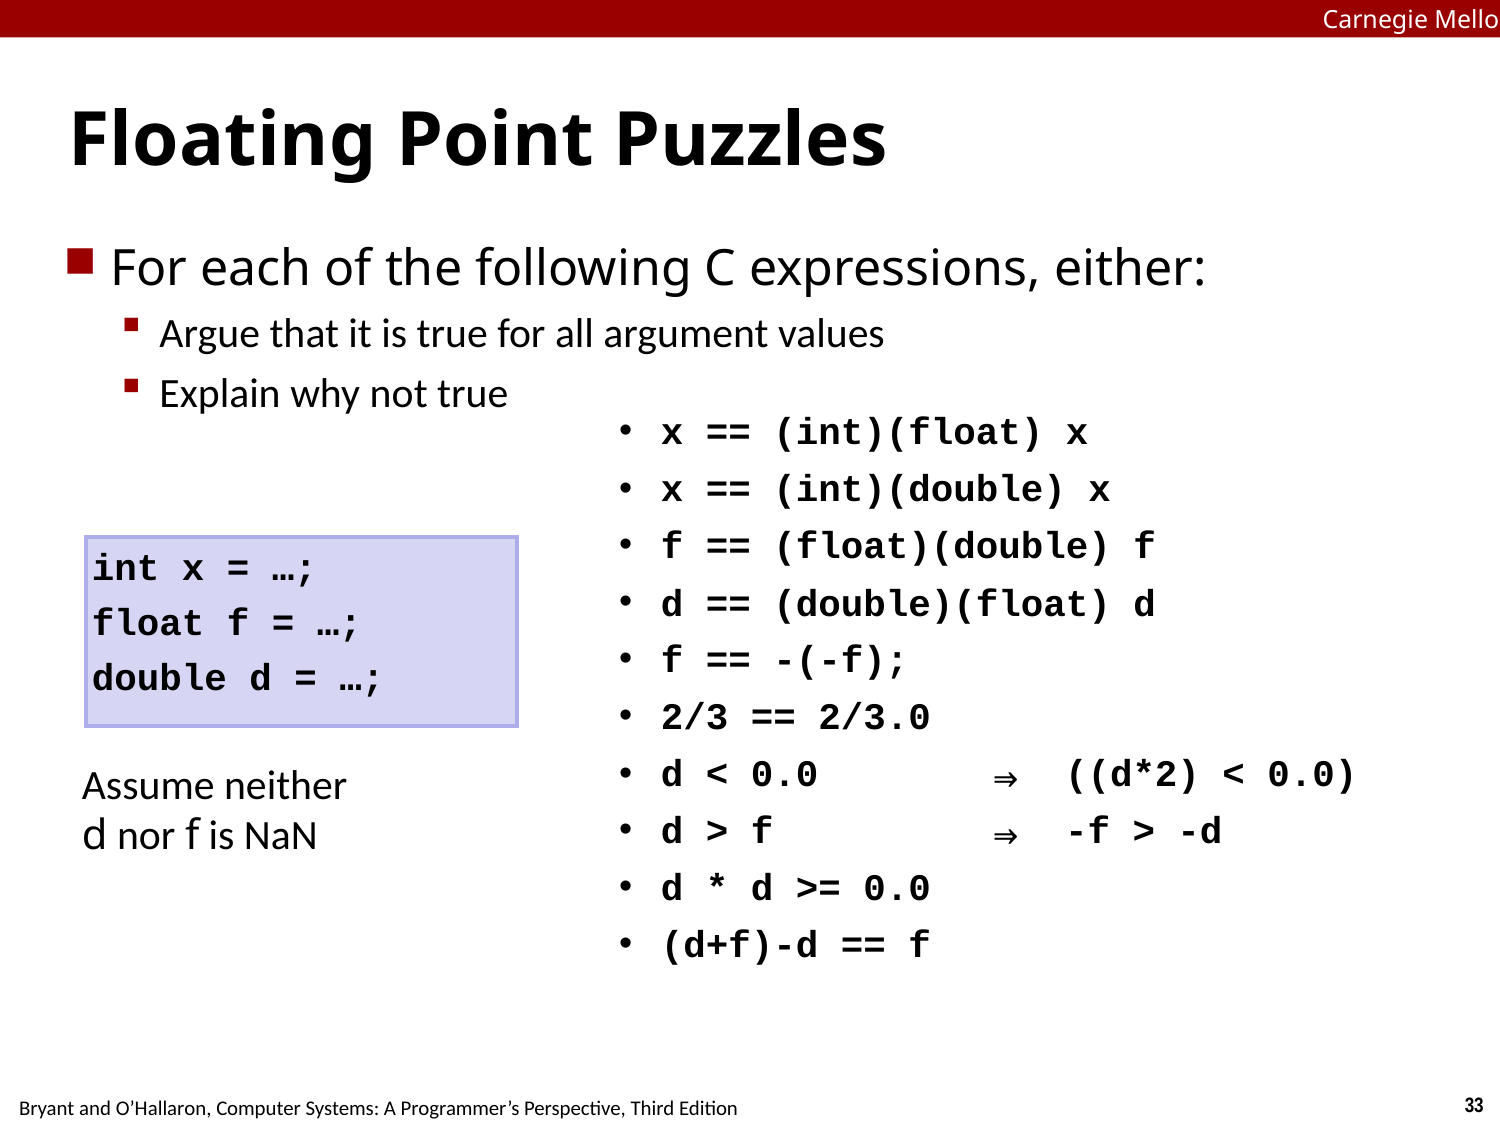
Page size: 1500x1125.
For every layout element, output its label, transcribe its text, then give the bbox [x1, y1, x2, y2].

text_box Assume neither d nor f is NaN [75, 751, 354, 864]
title Floating Point Puzzles [62, 41, 1438, 228]
text_box [0, 0, 1500, 38]
text_box Carnegie Mellon [1322, 3, 1500, 33]
text_box x == (int)(float) x x == (int)(double) x f == (float)(double) f d == (double)(float) d f == -(-f); 2/3 == 2/3.0 d < 0.0 ⇒ ((d*2) < 0.0) d > f ⇒ -f > -d d * d >= 0.0 (d+f)-d == f [612, 401, 1415, 1070]
list For each of the following C expressions, either: Argue that it is true for all argument values Explain why not true [62, 228, 1438, 438]
text_box int x = …; float f = …; double d = …; [85, 536, 517, 727]
